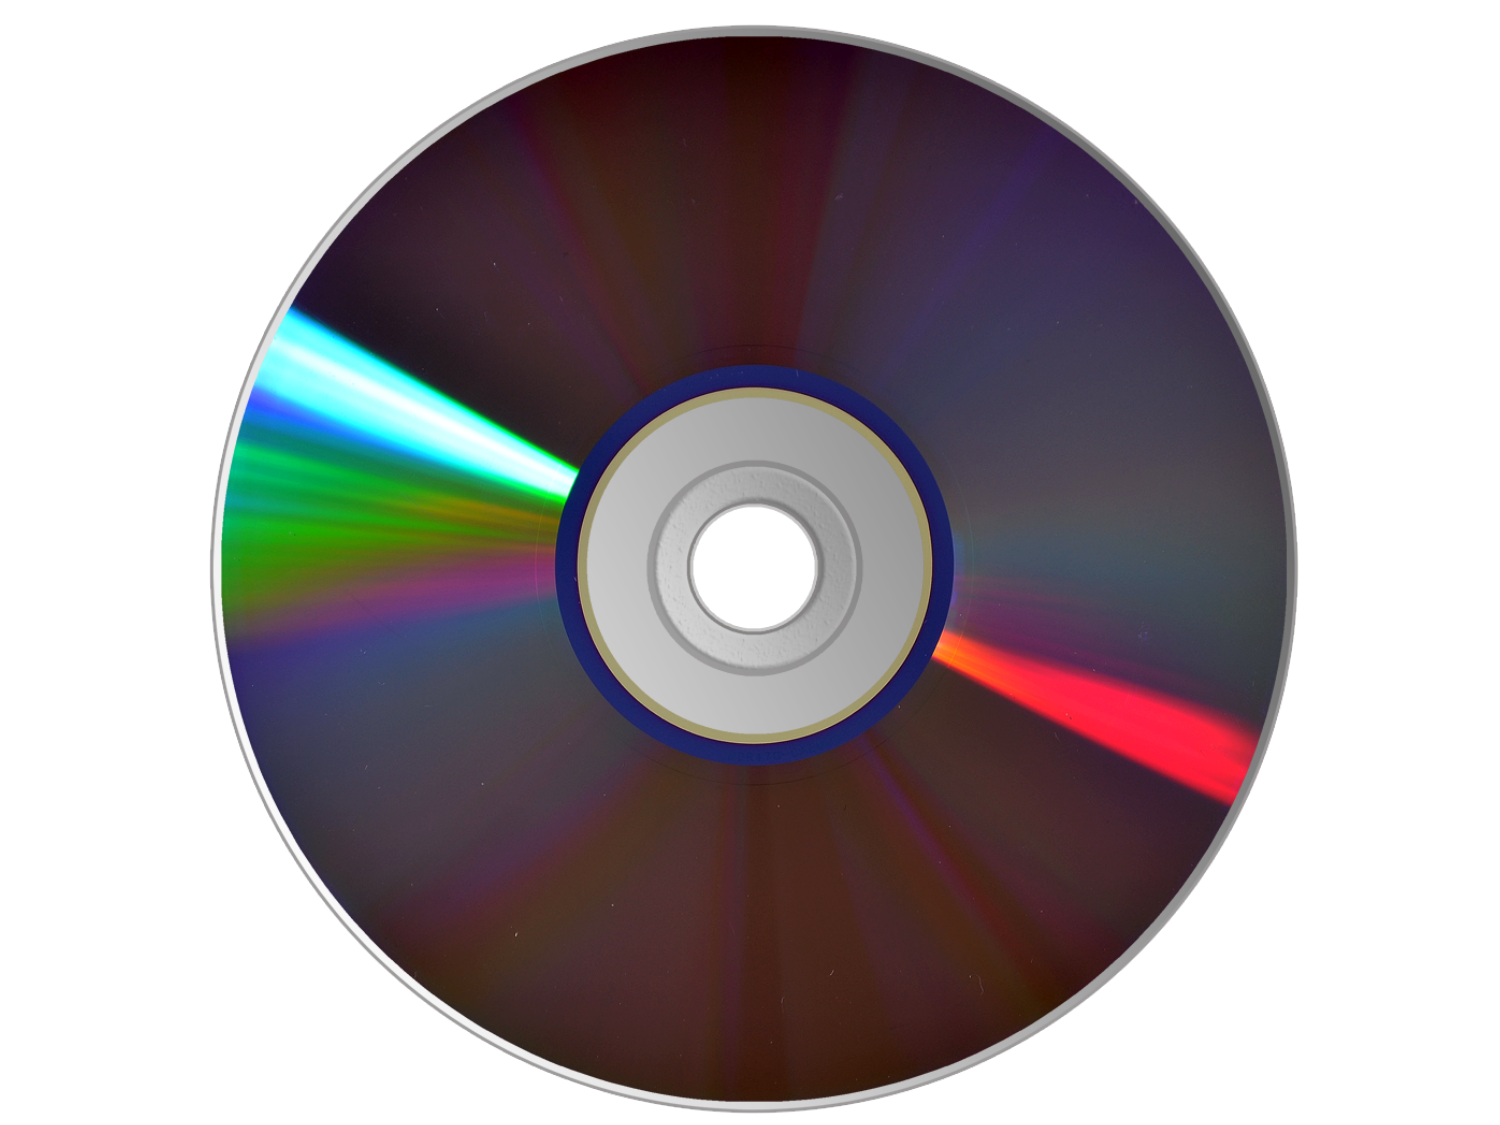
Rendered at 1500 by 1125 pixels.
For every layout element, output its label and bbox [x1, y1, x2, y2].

picture [206, 18, 1306, 1118]
